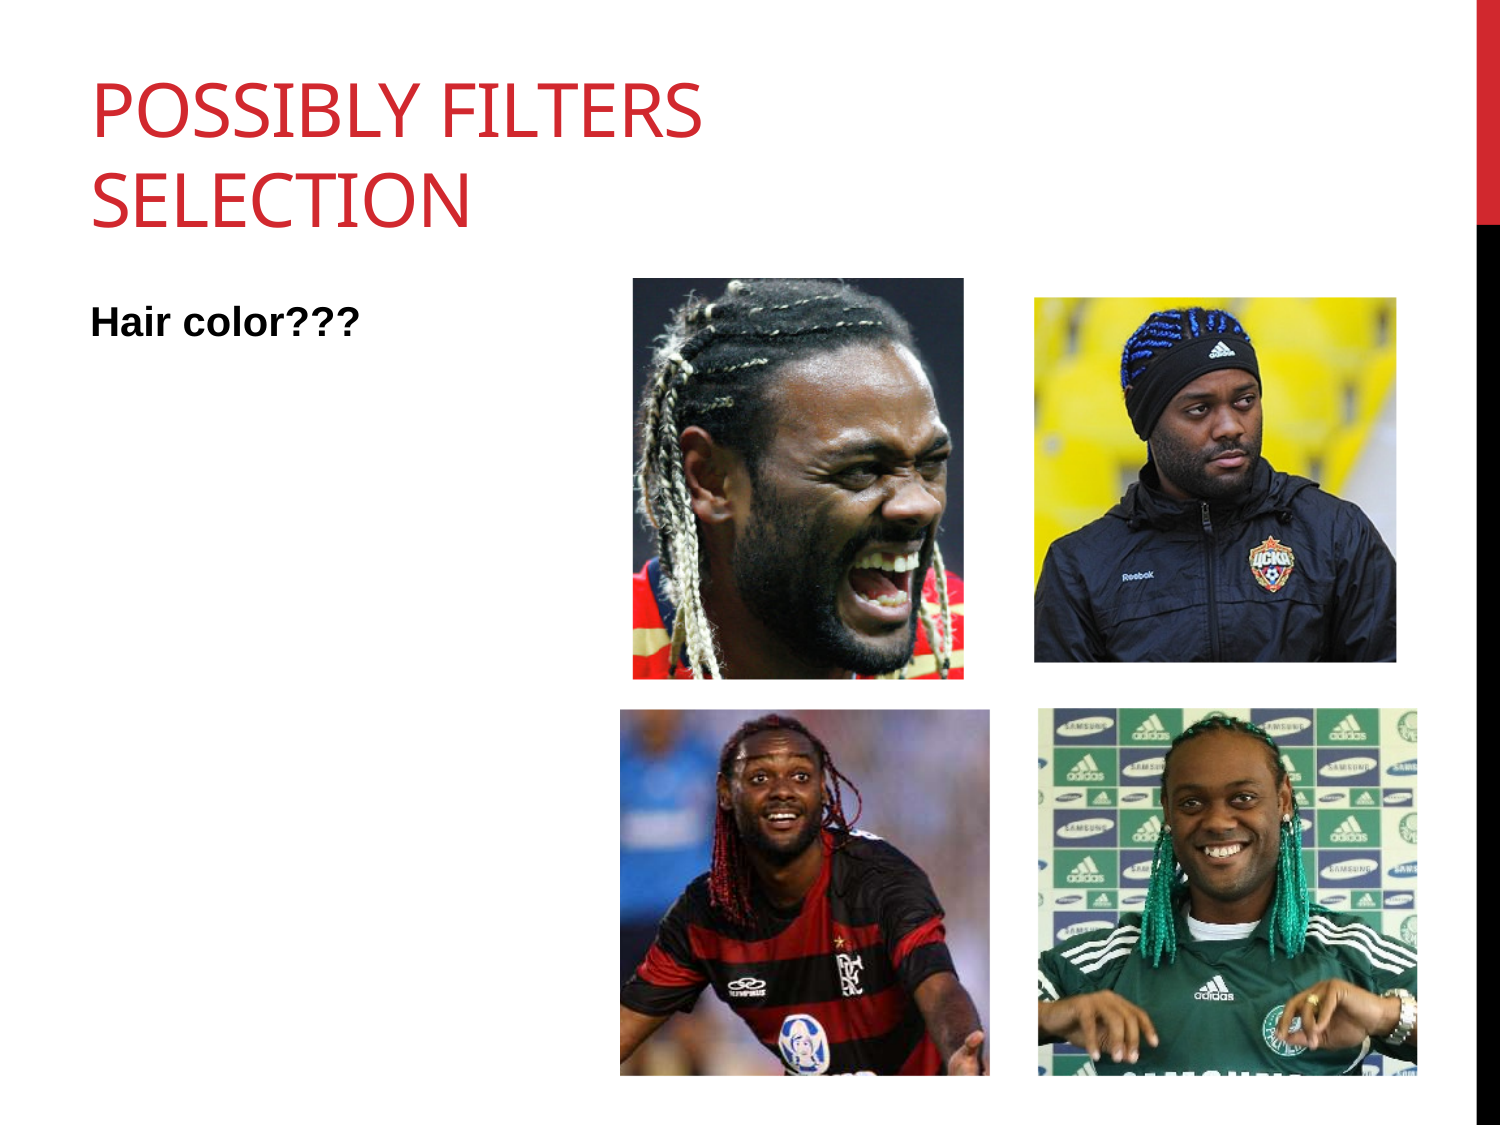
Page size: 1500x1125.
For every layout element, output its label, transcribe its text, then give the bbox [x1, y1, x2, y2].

picture [619, 278, 1433, 1094]
list Hair color??? [75, 287, 618, 1005]
title POSSIBLY filters selection [75, 25, 1025, 250]
